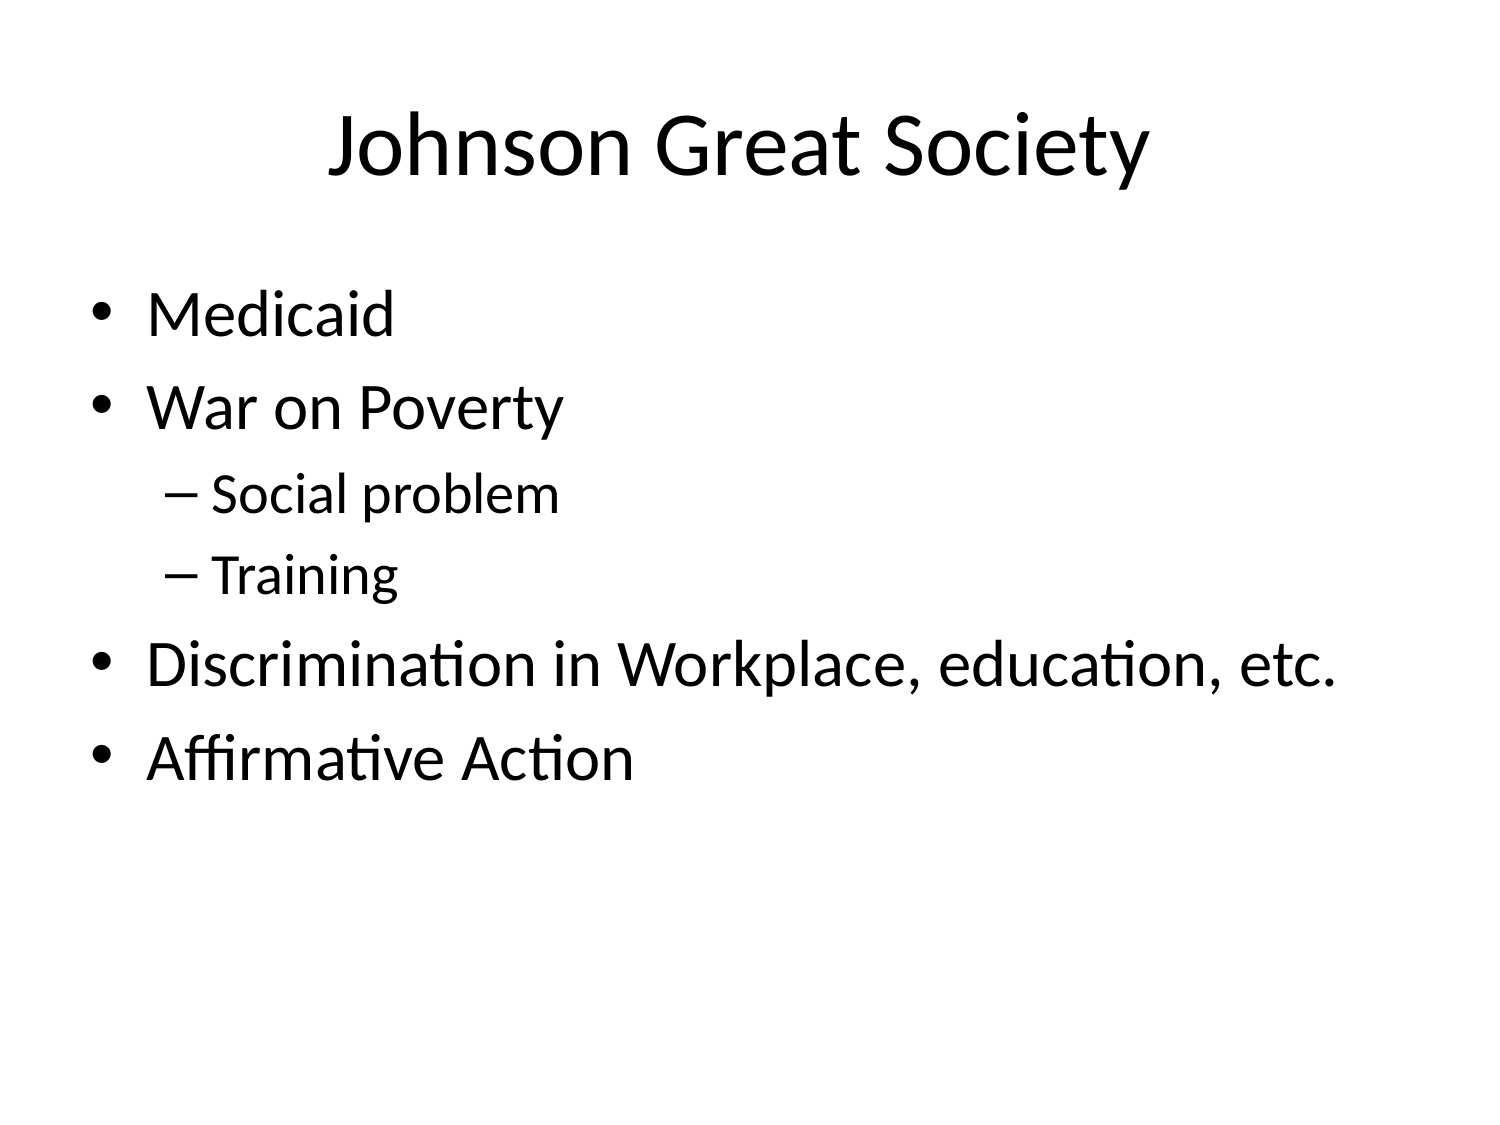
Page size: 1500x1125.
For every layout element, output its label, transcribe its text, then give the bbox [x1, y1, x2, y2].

title Johnson Great Society [75, 45, 1425, 233]
list Medicaid War on Poverty Social problem Training Discrimination in Workplace, education, etc. Affirmative Action [75, 262, 1425, 1005]
